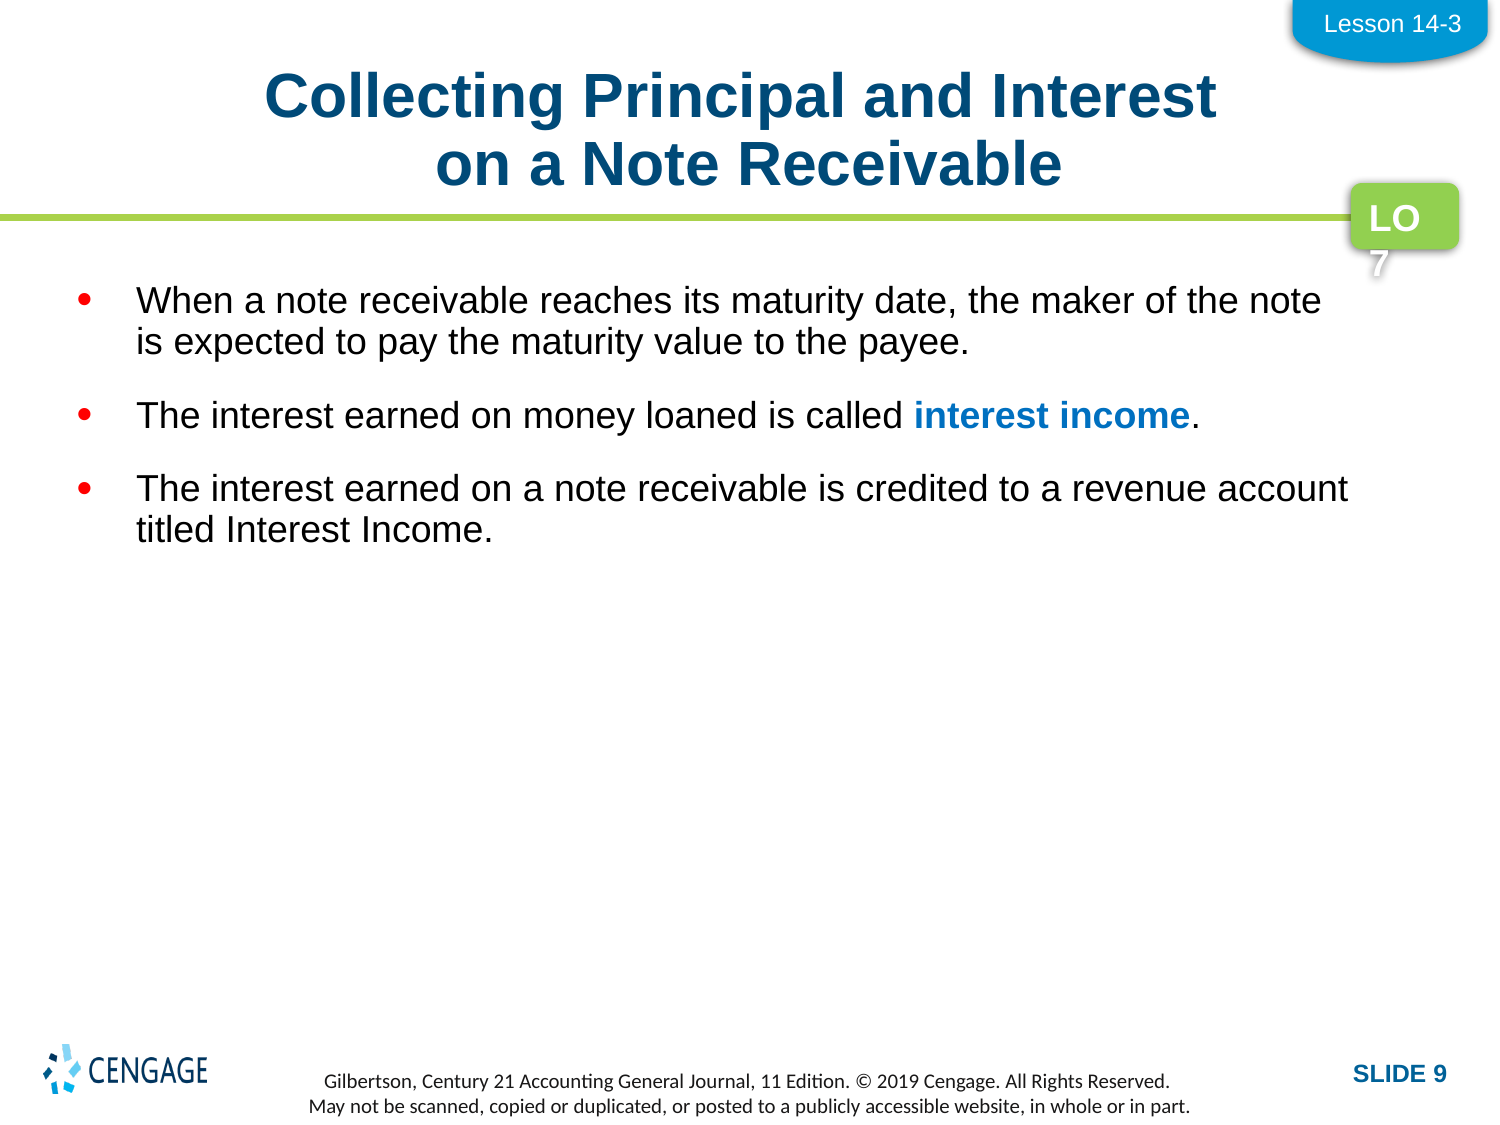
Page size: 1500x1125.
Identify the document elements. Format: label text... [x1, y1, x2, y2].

text_box LO7 [1350, 183, 1460, 250]
title Collecting Principal and Interest on a Note Receivable [103, 63, 1397, 184]
text_box [1292, 0, 1488, 63]
picture [43, 1044, 207, 1094]
text_box SLIDE 9 [1162, 1049, 1463, 1095]
text_box Lesson 14-3 [1309, 0, 1478, 45]
list When a note receivable reaches its maturity date, the maker of the note is expected to pay the maturity value to the payee. The interest earned on money loaned is called interest income. The interest earned on a note receivable is credited to a revenue account titled Interest Income. [76, 281, 1395, 738]
